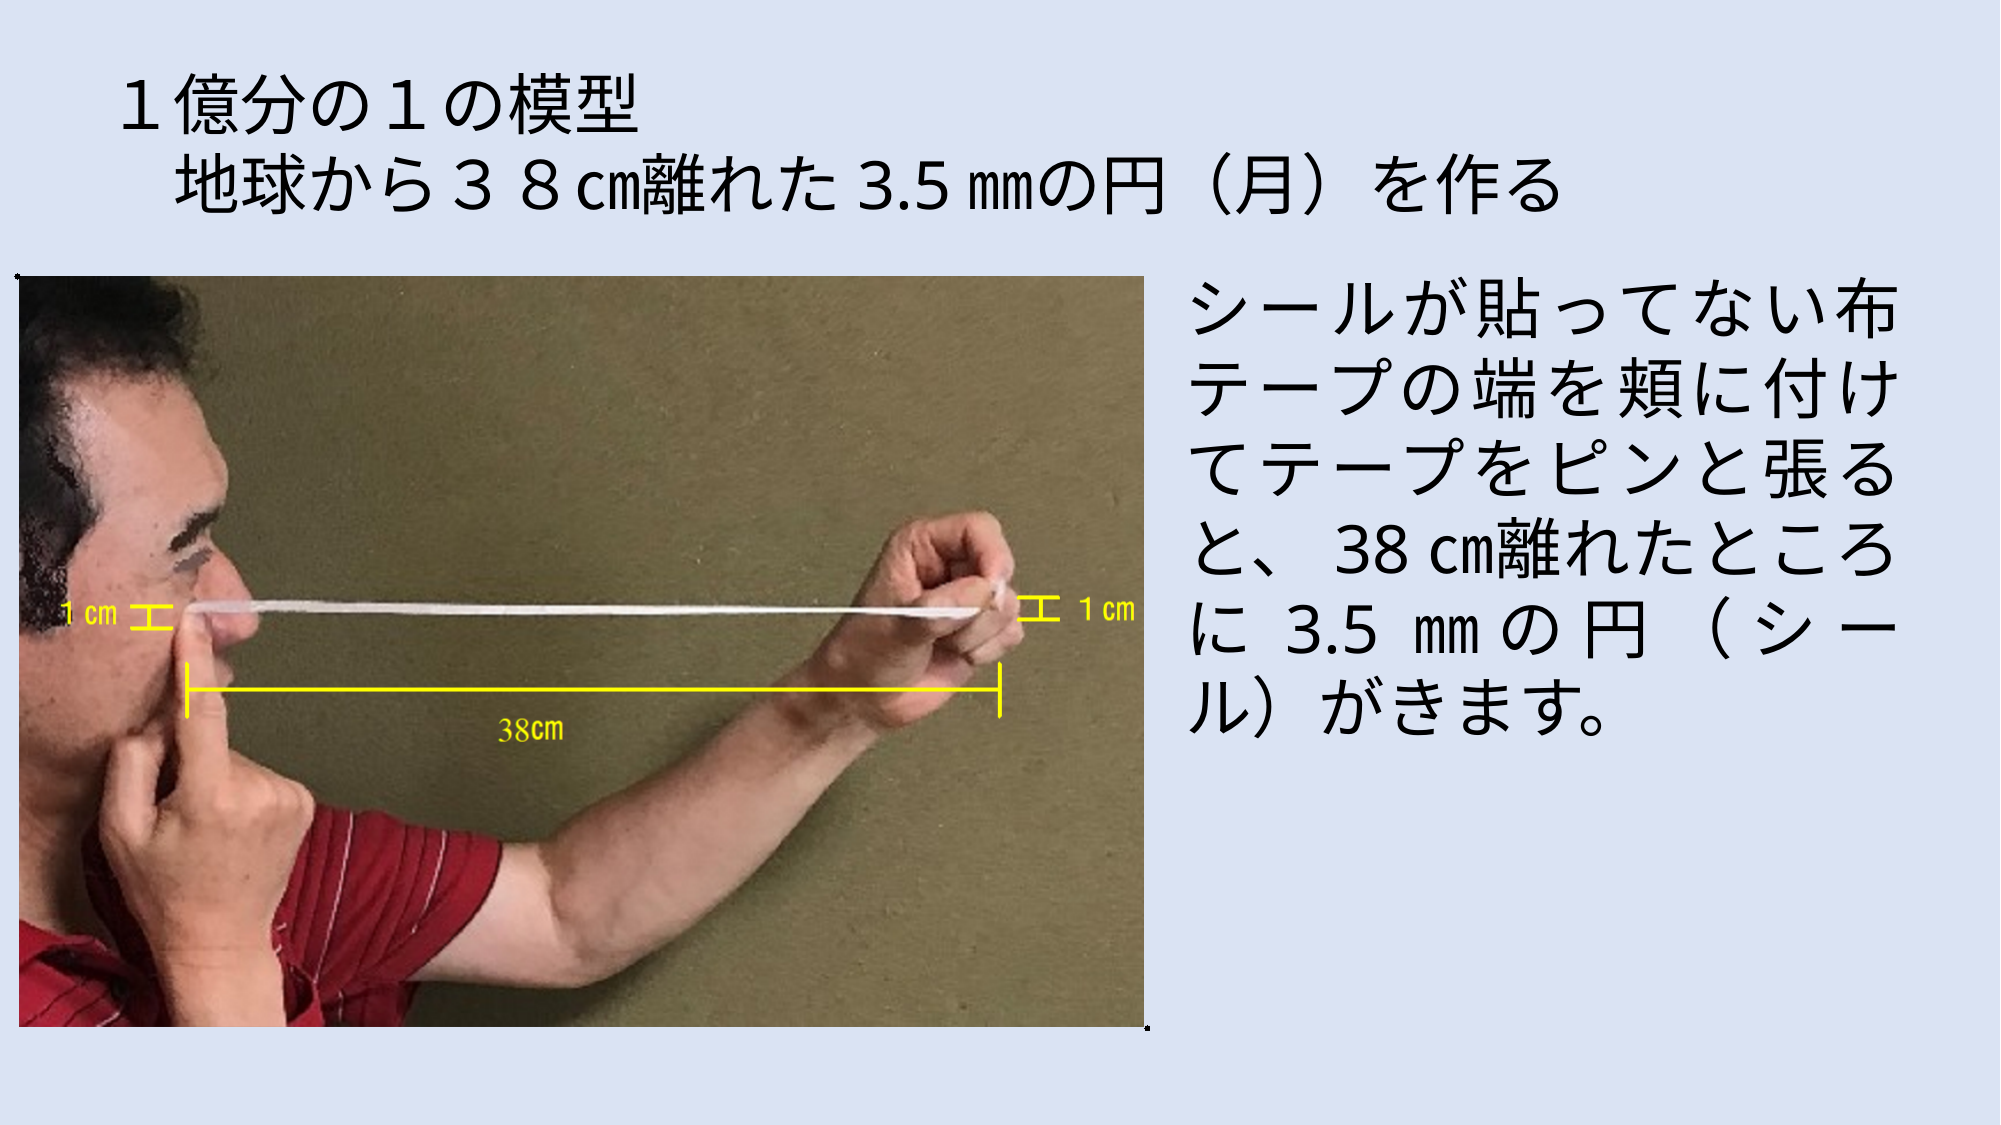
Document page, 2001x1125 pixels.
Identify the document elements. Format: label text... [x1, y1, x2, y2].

picture [0, 265, 1154, 1051]
text_box シールが貼ってない布テープの端を頬に付けてテープをピンと張ると、38㎝離れたところに3.5㎜の円（シール）がきます。 [1170, 259, 1917, 754]
text_box １億分の１の模型 地球から３８㎝離れた3.5㎜の円（月）を作る [92, 55, 1851, 231]
